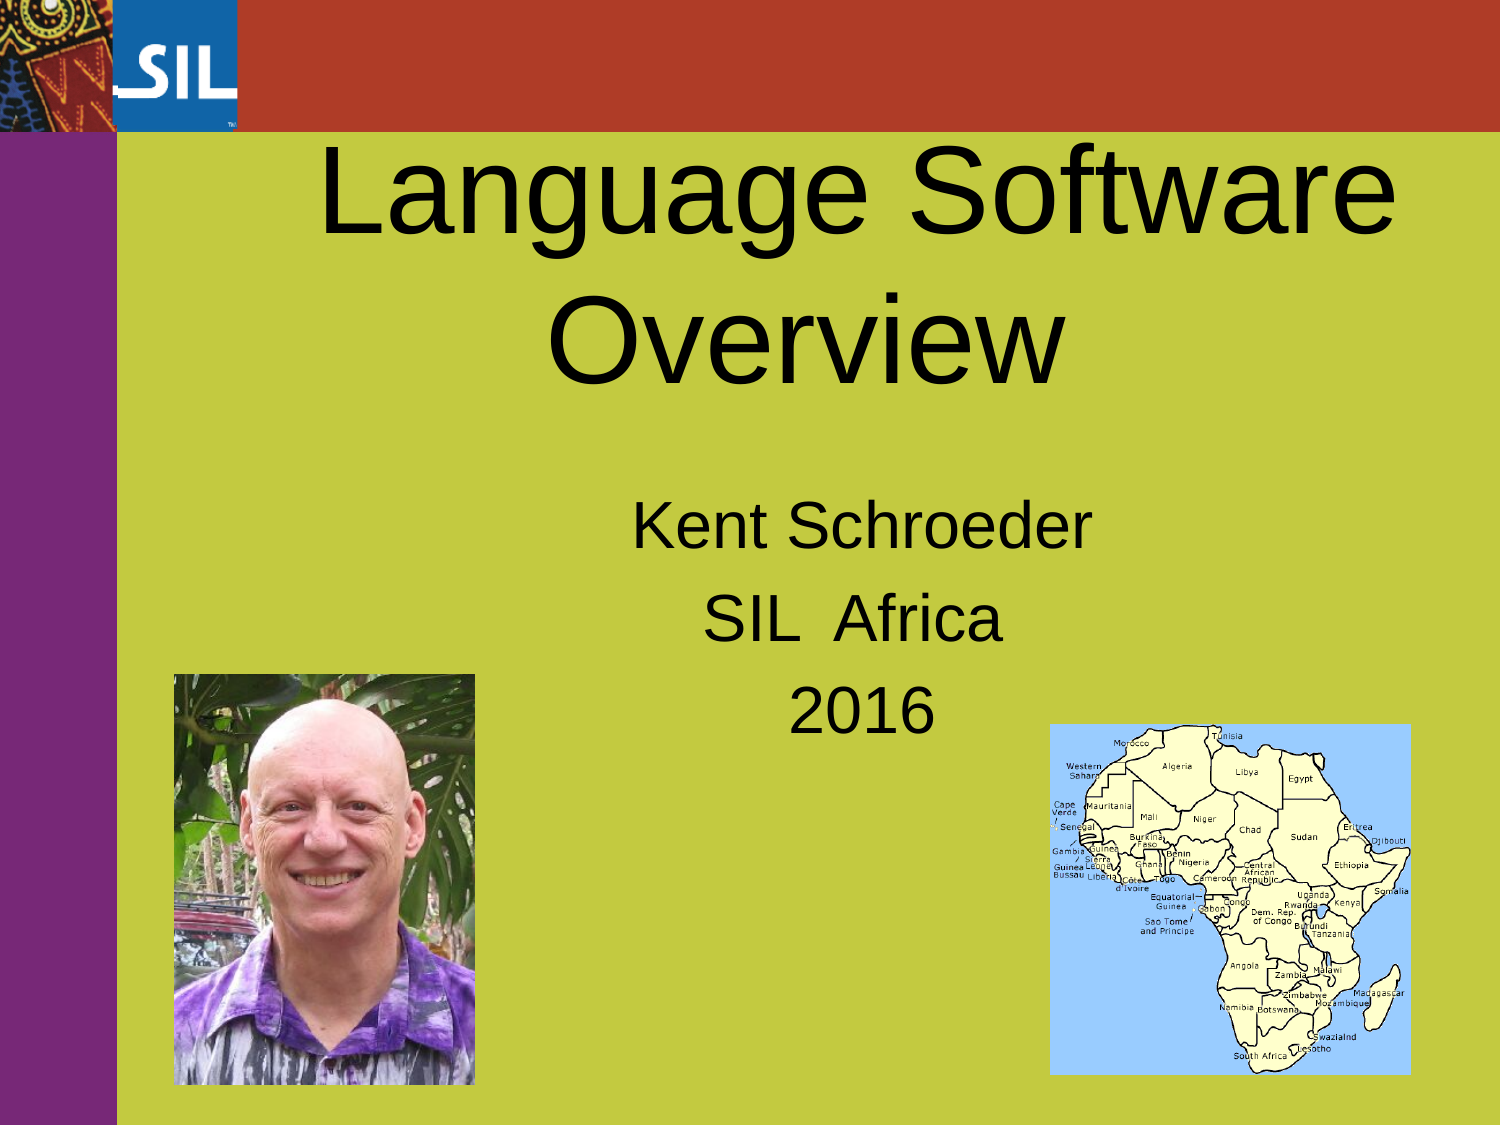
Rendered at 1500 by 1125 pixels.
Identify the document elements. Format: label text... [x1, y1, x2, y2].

picture [0, 0, 1500, 1125]
text_box Kent Schroeder SIL Africa 2016 [537, 474, 1188, 763]
title Language Software Overview [112, 224, 1500, 417]
